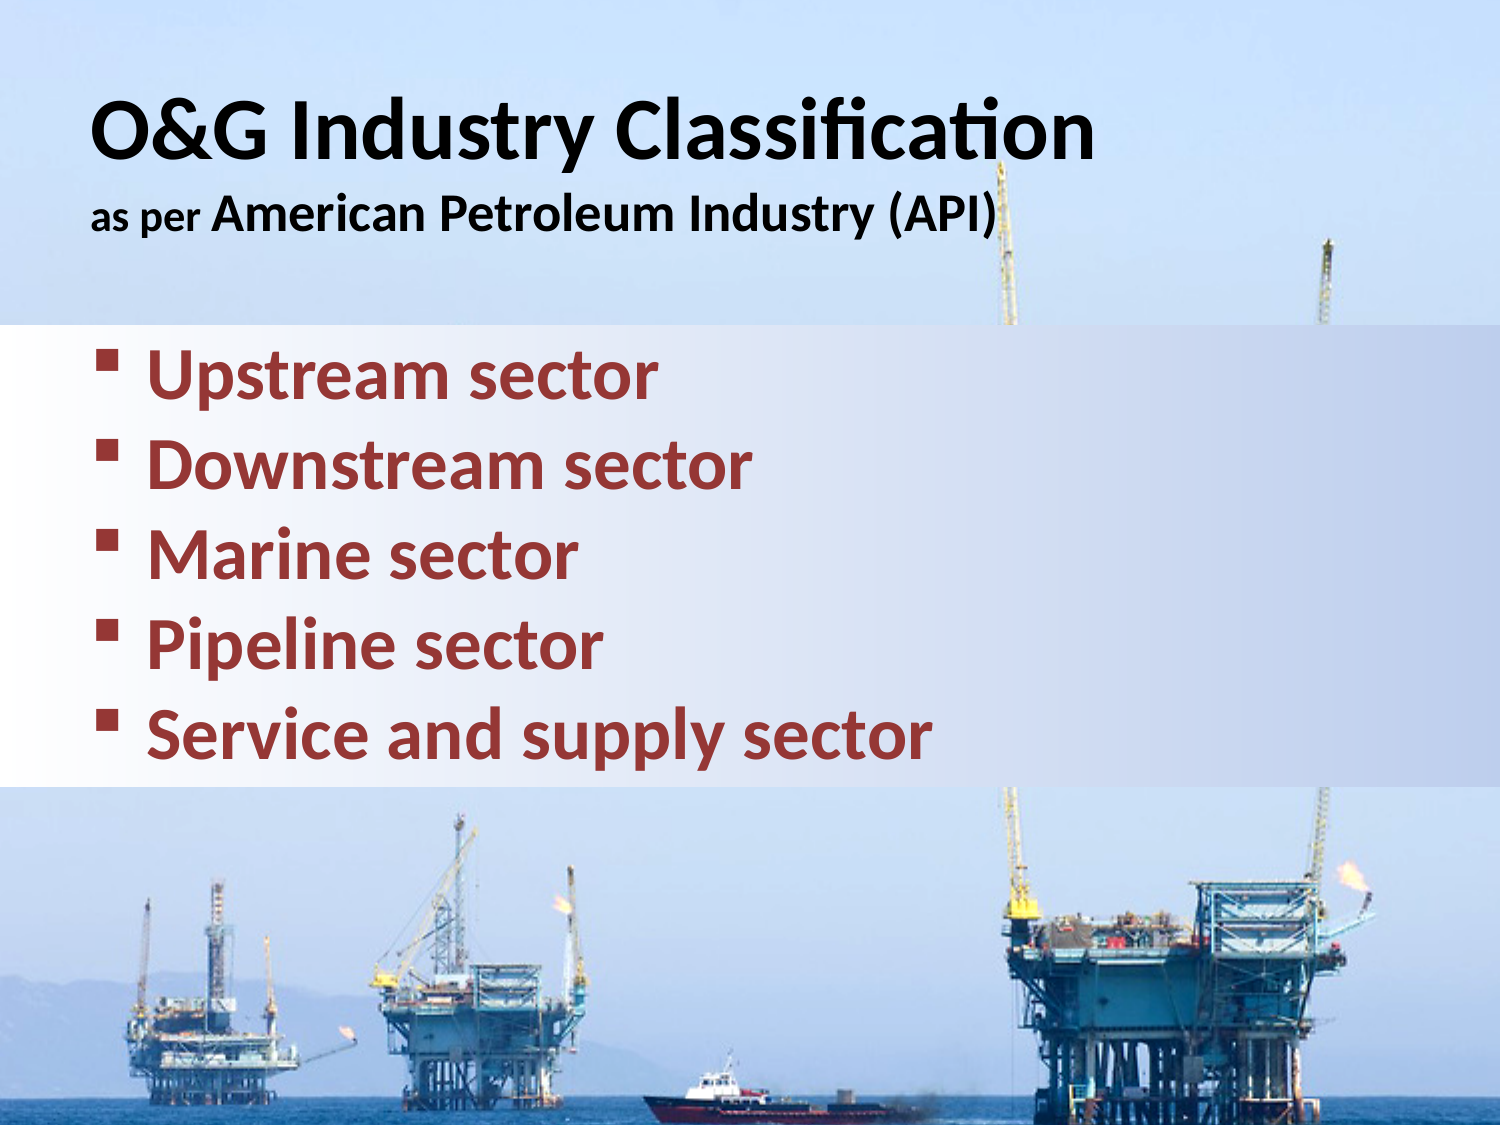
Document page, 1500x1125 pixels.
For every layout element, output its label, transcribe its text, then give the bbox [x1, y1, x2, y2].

text_box [0, 333, 1500, 786]
picture [0, 0, 1500, 326]
picture [0, 787, 1500, 1125]
text_box Upstream sector Downstream sector Marine sector Pipeline sector Service and supply sector [74, 334, 1200, 783]
